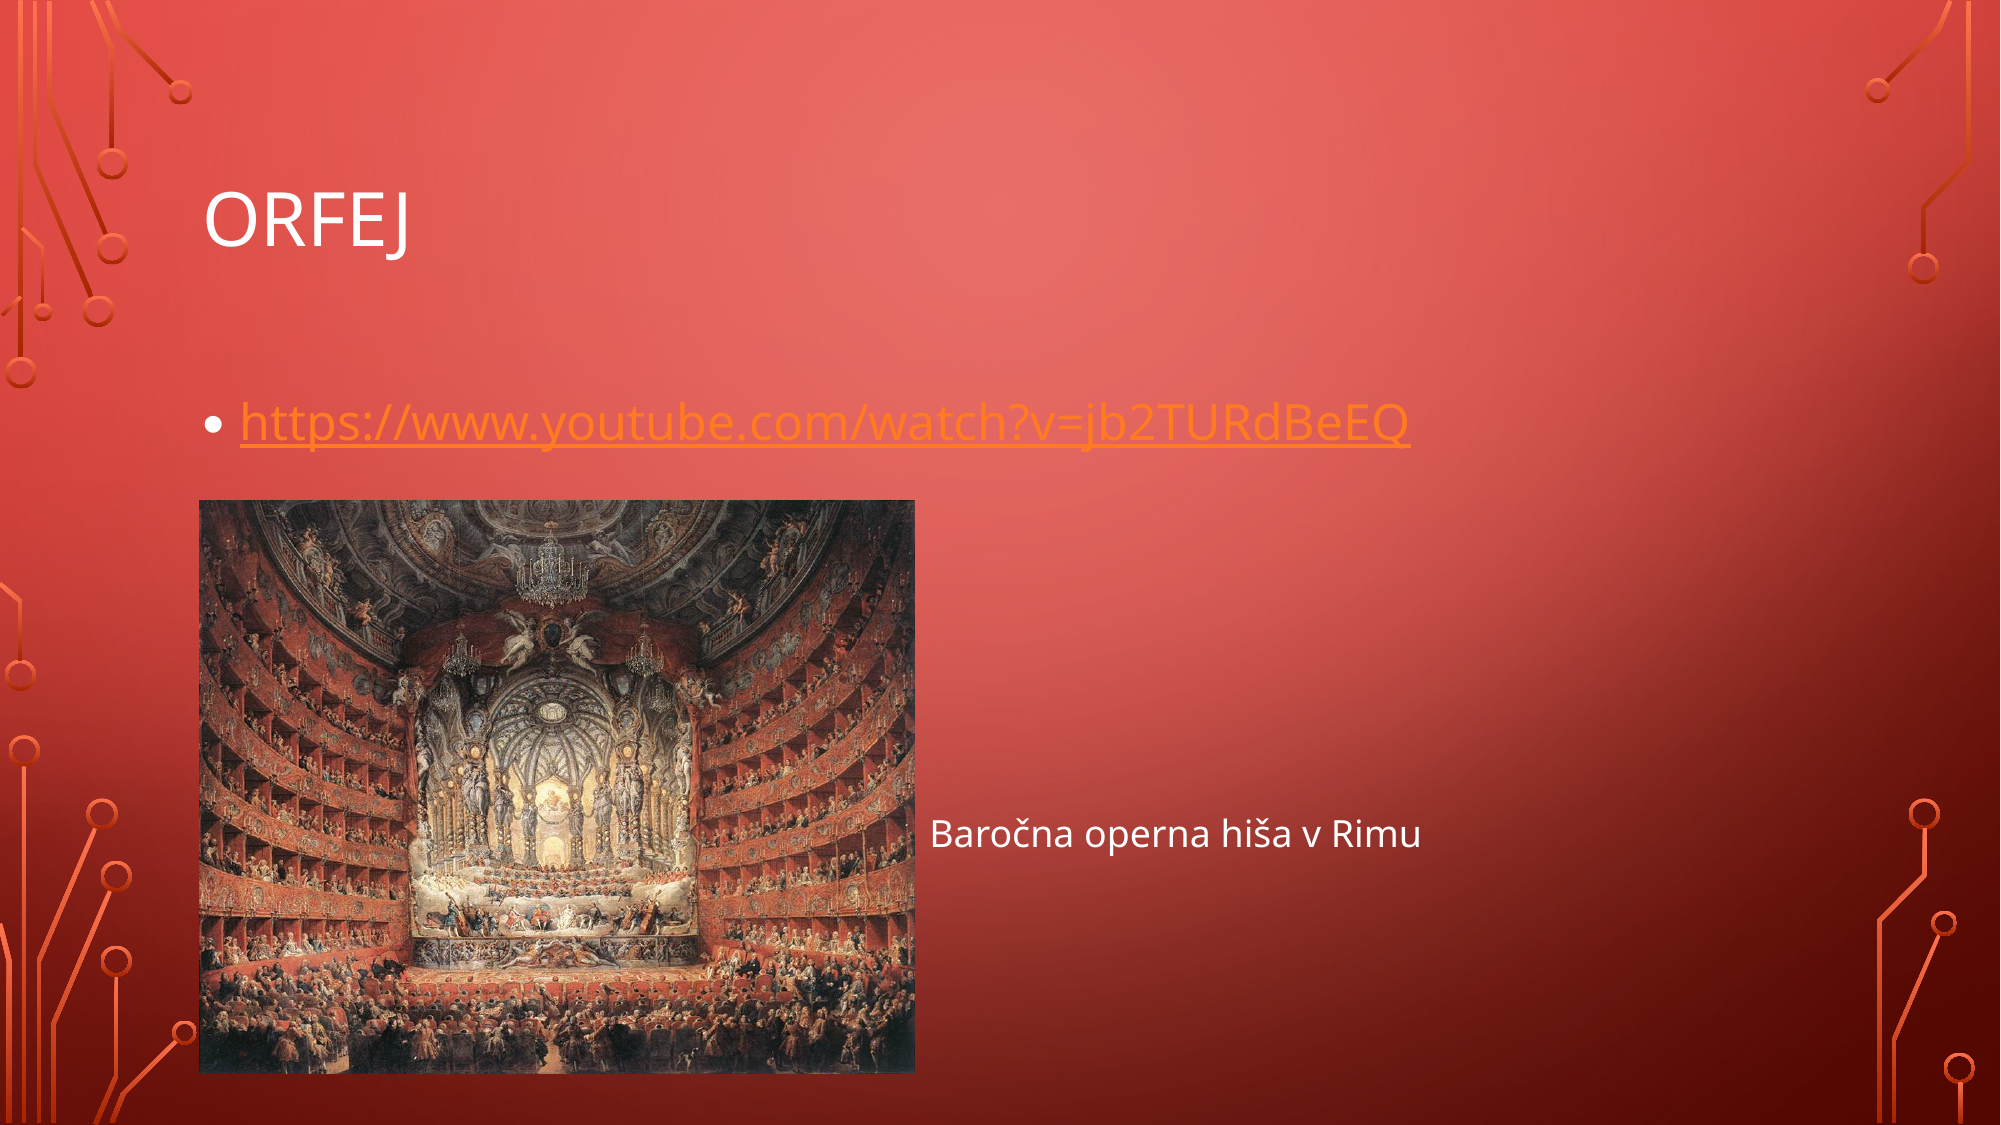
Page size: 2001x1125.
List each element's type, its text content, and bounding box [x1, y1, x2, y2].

title ORFEJ [187, 101, 1813, 344]
text_box Baročna operna hiša v Rimu [915, 803, 1654, 863]
picture [199, 500, 915, 1075]
list https://www.youtube.com/watch?v=jb2TURdBeEQ [187, 369, 1813, 950]
